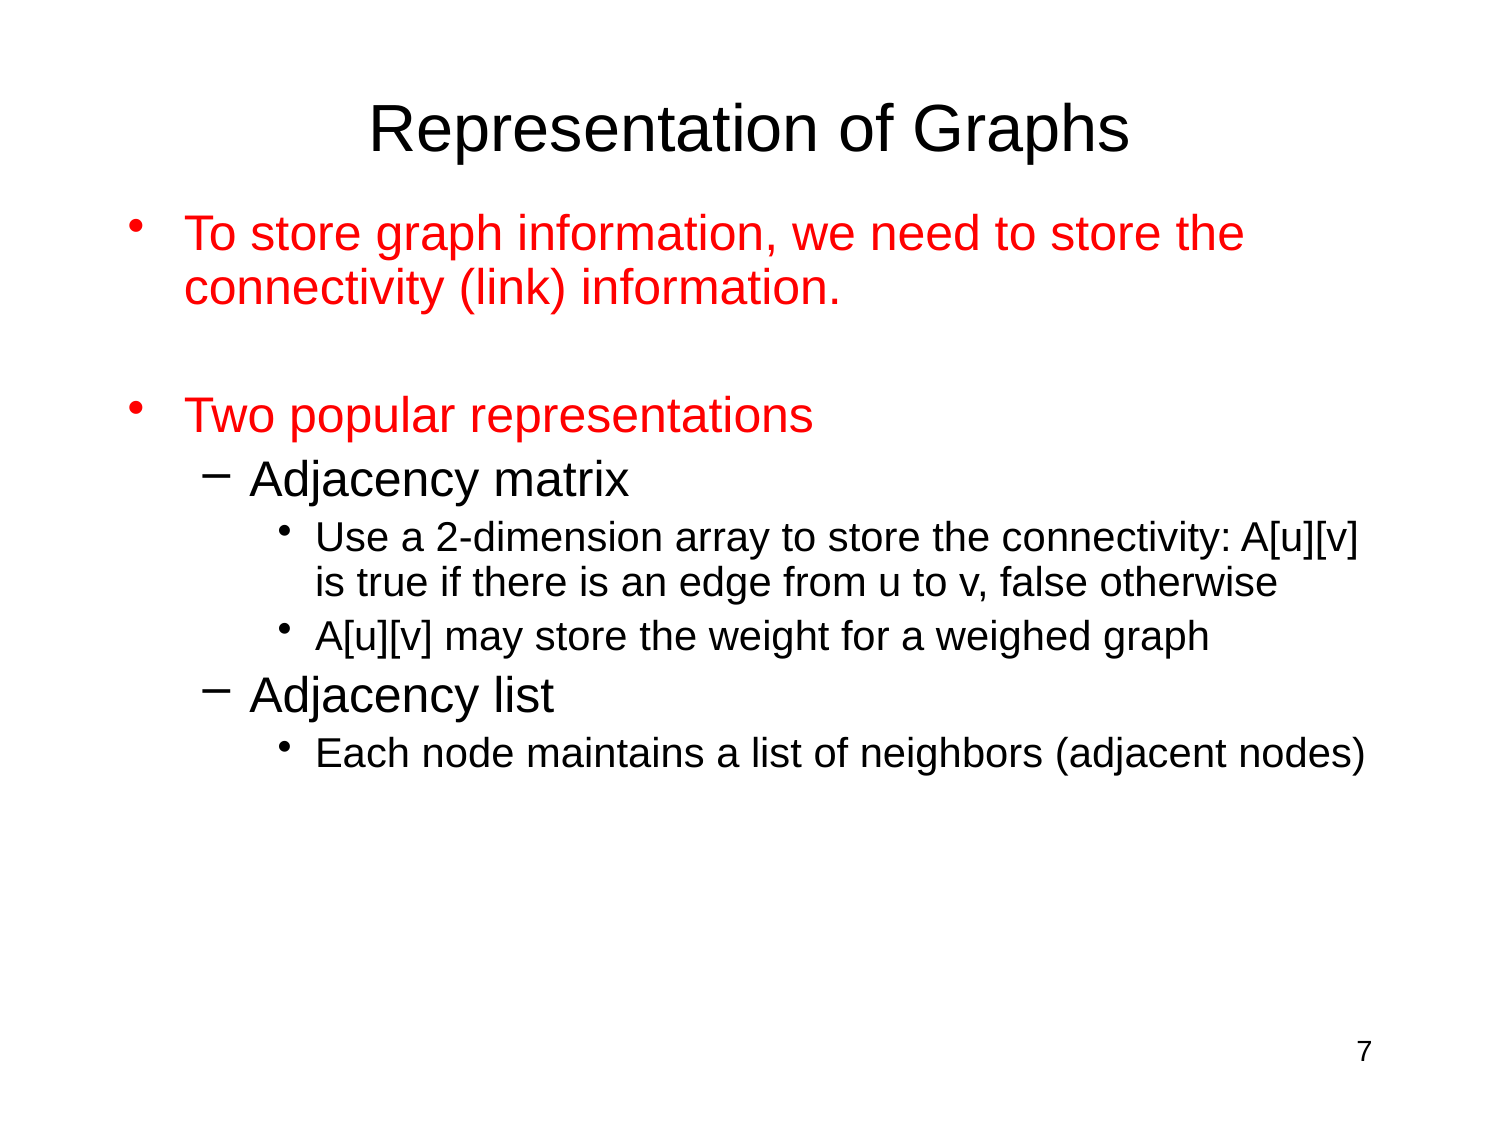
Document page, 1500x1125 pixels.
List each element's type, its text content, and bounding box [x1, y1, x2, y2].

list To store graph information, we need to store the connectivity (link) information. Two popular representations Adjacency matrix Use a 2-dimension array to store the connectivity: A[u][v] is true if there is an edge from u to v, false otherwise A[u][v] may store the weight for a weighed graph Adjacency list Each node maintains a list of neighbors (adjacent nodes) [112, 200, 1388, 1013]
slide_number 7 [1074, 1024, 1388, 1101]
title Representation of Graphs [112, 62, 1388, 188]
